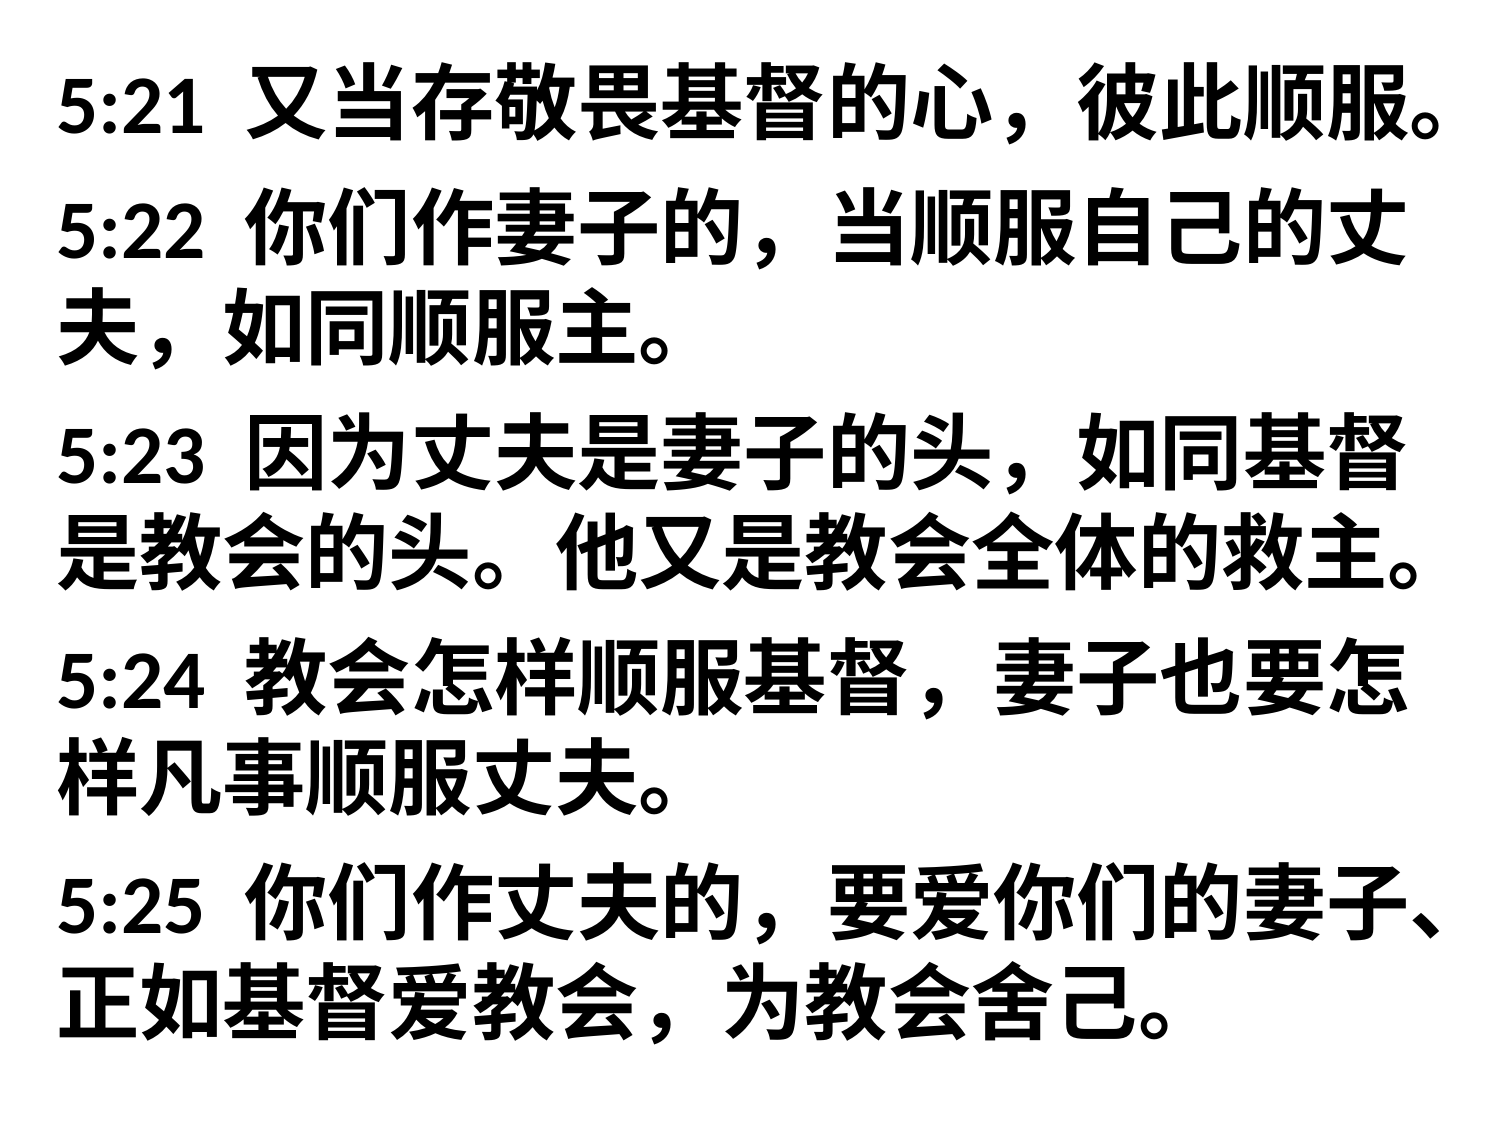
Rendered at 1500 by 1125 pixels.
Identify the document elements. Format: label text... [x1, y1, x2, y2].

text_box 5:21 又当存敬畏基督的心，彼此顺服。 5:22 你们作妻子的，当顺服自己的丈夫，如同顺服主。 5:23 因为丈夫是妻子的头，如同基督是教会的头。他又是教会全体的救主。 5:24 教会怎样顺服基督，妻子也要怎样凡事顺服丈夫。 5:25 你们作丈夫的，要爱你们的妻子、正如基督爱教会，为教会舍己。 [41, 42, 1483, 1058]
